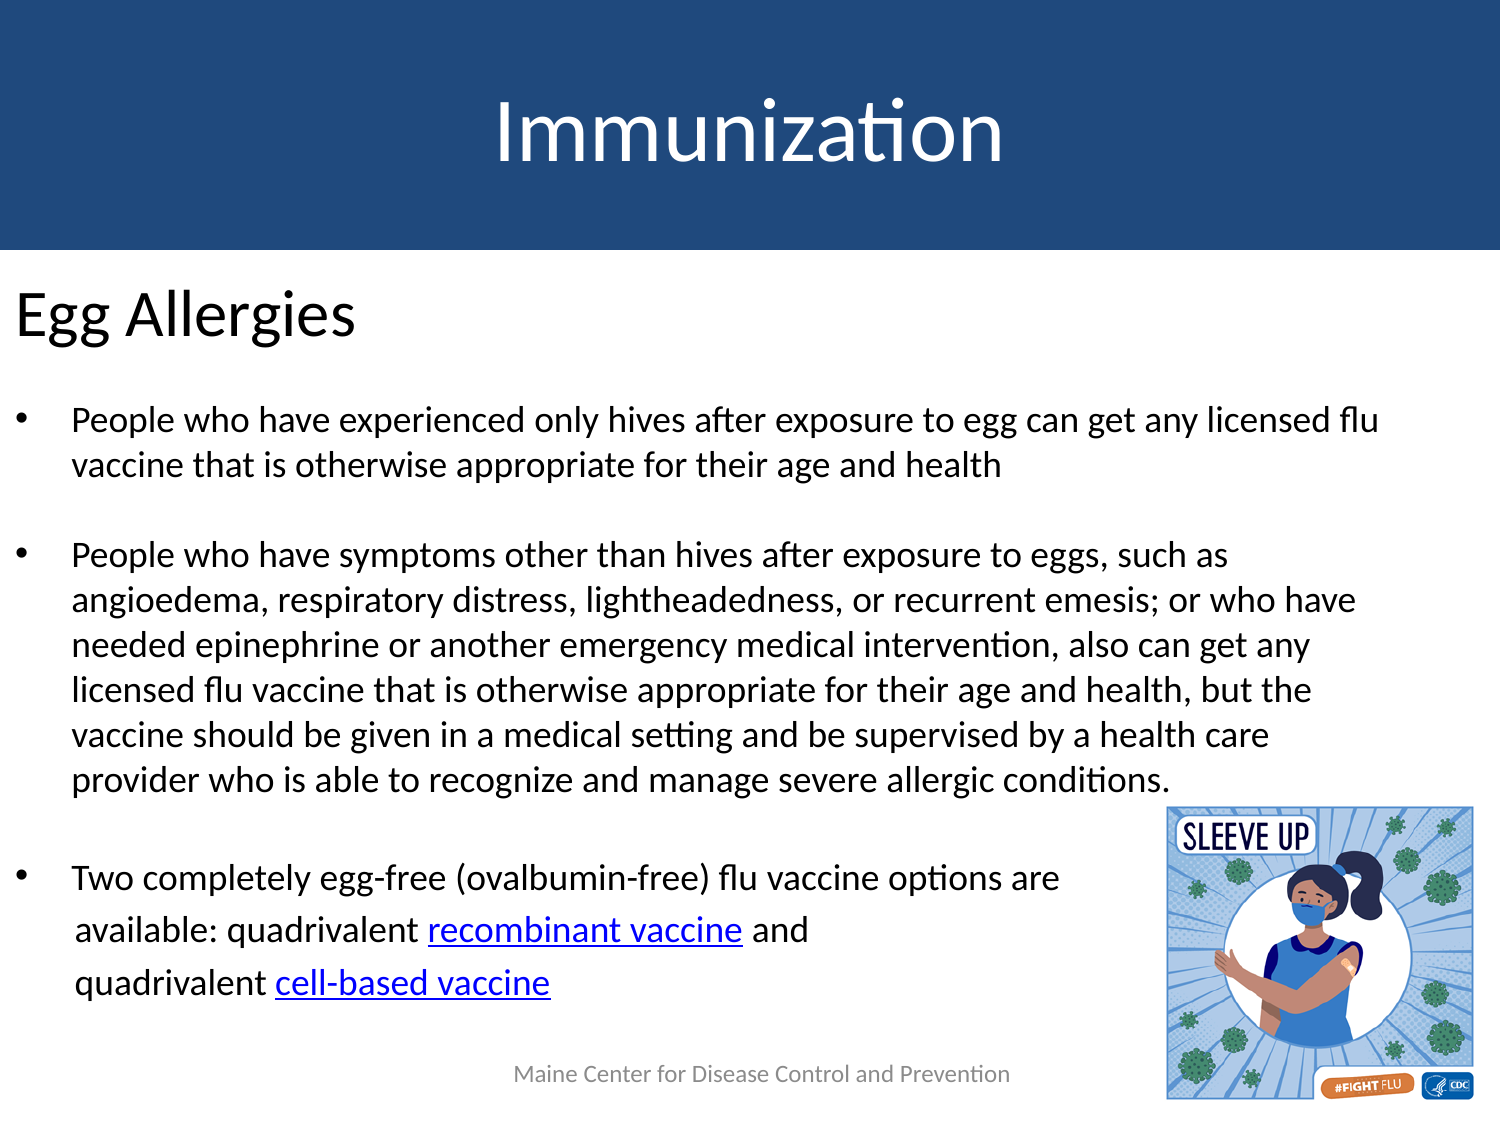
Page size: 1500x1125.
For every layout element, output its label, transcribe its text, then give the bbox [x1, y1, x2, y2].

list Egg Allergies People who have experienced only hives after exposure to egg can get any licensed flu vaccine that is otherwise appropriate for their age and health People who have symptoms other than hives after exposure to eggs, such as angioedema, respiratory distress, lightheadedness, or recurrent emesis; or who have needed epinephrine or another emergency medical intervention, also can get any licensed flu vaccine that is otherwise appropriate for their age and health, but the vaccine should be given in a medical setting and be supervised by a health care provider who is able to recognize and manage severe allergic conditions. Two completely egg-free (ovalbumin-free) flu vaccine options are available: quadrivalent recombinant vaccine and quadrivalent cell-based vaccine [0, 262, 1400, 1043]
picture [1162, 802, 1478, 1103]
title Immunization [0, 0, 1500, 250]
footer Maine Center for Disease Control and Prevention [425, 1042, 1100, 1103]
